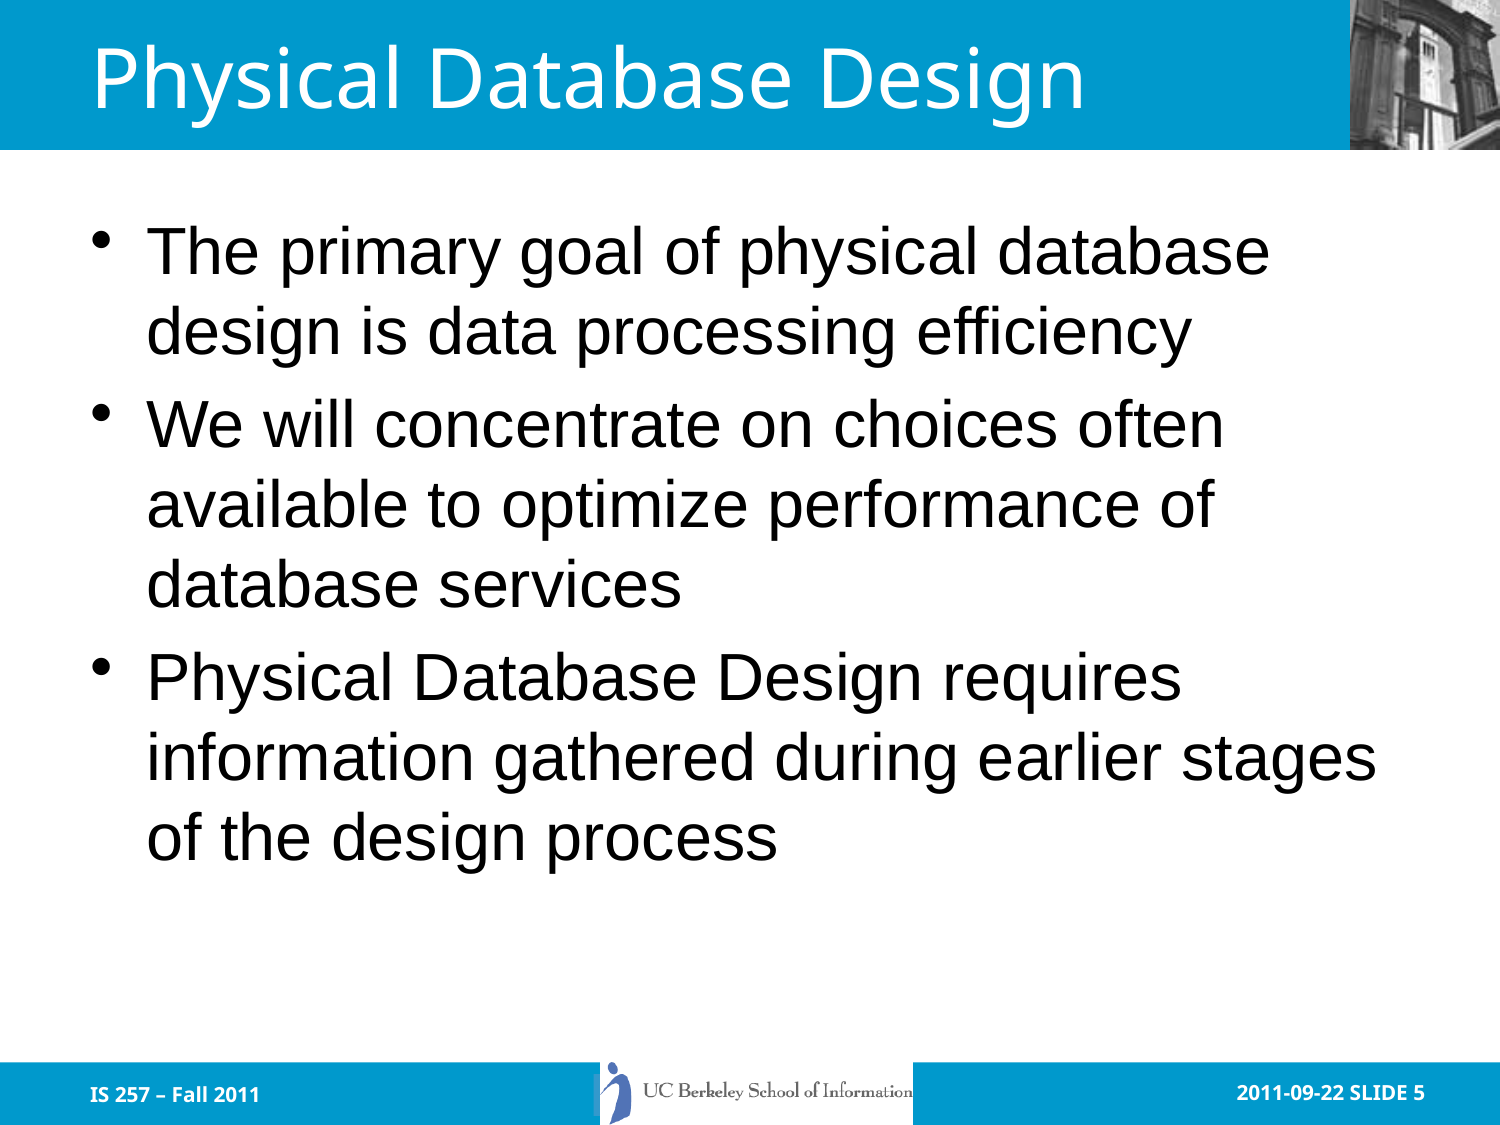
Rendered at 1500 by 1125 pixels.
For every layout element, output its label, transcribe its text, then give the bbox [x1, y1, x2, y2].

title Physical Database Design [75, 0, 1350, 150]
picture [1351, 0, 1500, 150]
list The primary goal of physical database design is data processing efficiency We will concentrate on choices often available to optimize performance of database services Physical Database Design requires information gathered during earlier stages of the design process [75, 200, 1425, 1013]
picture [594, 1062, 912, 1125]
slide_number IS 257 – Fall 2011 [75, 1062, 388, 1125]
